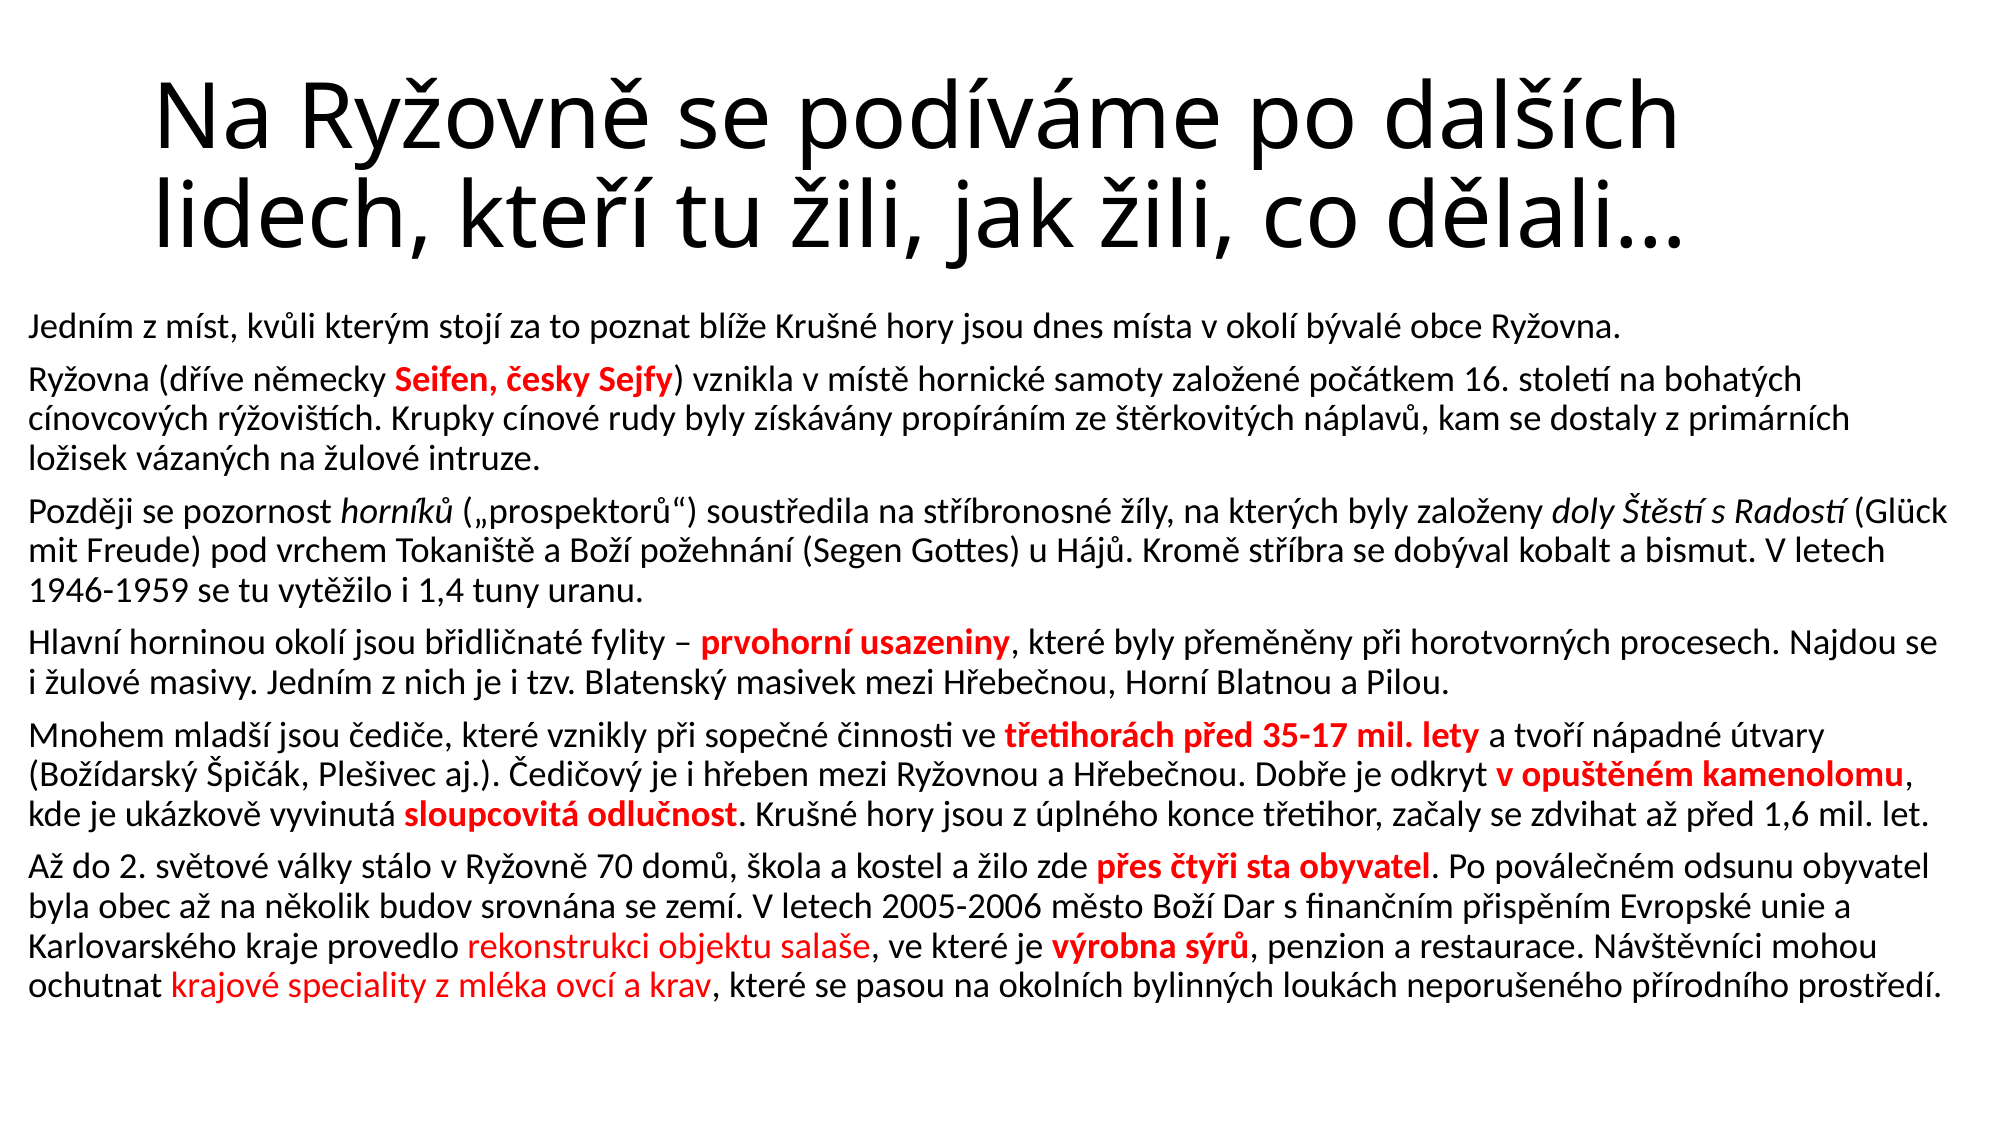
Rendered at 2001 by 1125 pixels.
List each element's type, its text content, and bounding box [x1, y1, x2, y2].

list Jedním z míst, kvůli kterým stojí za to poznat blíže Krušné hory jsou dnes místa v okolí bývalé obce Ryžovna. Ryžovna (dříve německy Seifen, česky Sejfy) vznikla v místě hornické samoty založené počátkem 16. století na bohatých cínovcových rýžovištích. Krupky cínové rudy byly získávány propíráním ze štěrkovitých náplavů, kam se dostaly z primárních ložisek vázaných na žulové intruze. Později se pozornost horníků („prospektorů“) soustředila na stříbronosné žíly, na kterých byly založeny doly Štěstí s Radostí (Glück mit Freude) pod vrchem Tokaniště a Boží požehnání (Segen Gottes) u Hájů. Kromě stříbra se dobýval kobalt a bismut. V letech 1946-1959 se tu vytěžilo i 1,4 tuny uranu. Hlavní horninou okolí jsou břidličnaté fylity – prvohorní usazeniny, které byly přeměněny při horotvorných procesech. Najdou se i žulové masivy. Jedním z nich je i tzv. Blatenský masivek mezi Hřebečnou, Horní Blatnou a Pilou. Mnohem mladší jsou čediče, které vznikly při sopečné činnosti ve třetihorách před 35-17 mil. lety a tvoří nápadné útvary (Božídarský Špičák, Plešivec aj.). Čedičový je i hřeben mezi Ryžovnou a Hřebečnou. Dobře je odkryt v opuštěném kamenolomu, kde je ukázkově vyvinutá sloupcovitá odlučnost. Krušné hory jsou z úplného konce třetihor, začaly se zdvihat až před 1,6 mil. let. Až do 2. světové války stálo v Ryžovně 70 domů, škola a kostel a žilo zde přes čtyři sta obyvatel. Po poválečném odsunu obyvatel byla obec až na několik budov srovnána se zemí. V letech 2005-2006 město Boží Dar s finančním přispěním Evropské unie a Karlovarského kraje provedlo rekonstrukci objektu salaše, ve které je výrobna sýrů, penzion a restaurace. Návštěvníci mohou ochutnat krajové speciality z mléka ovcí a krav, které se pasou na okolních bylinných loukách neporušeného přírodního prostředí. [13, 299, 1969, 1100]
title Na Ryžovně se podíváme po dalších lidech, kteří tu žili, jak žili, co dělali… [137, 59, 1863, 278]
